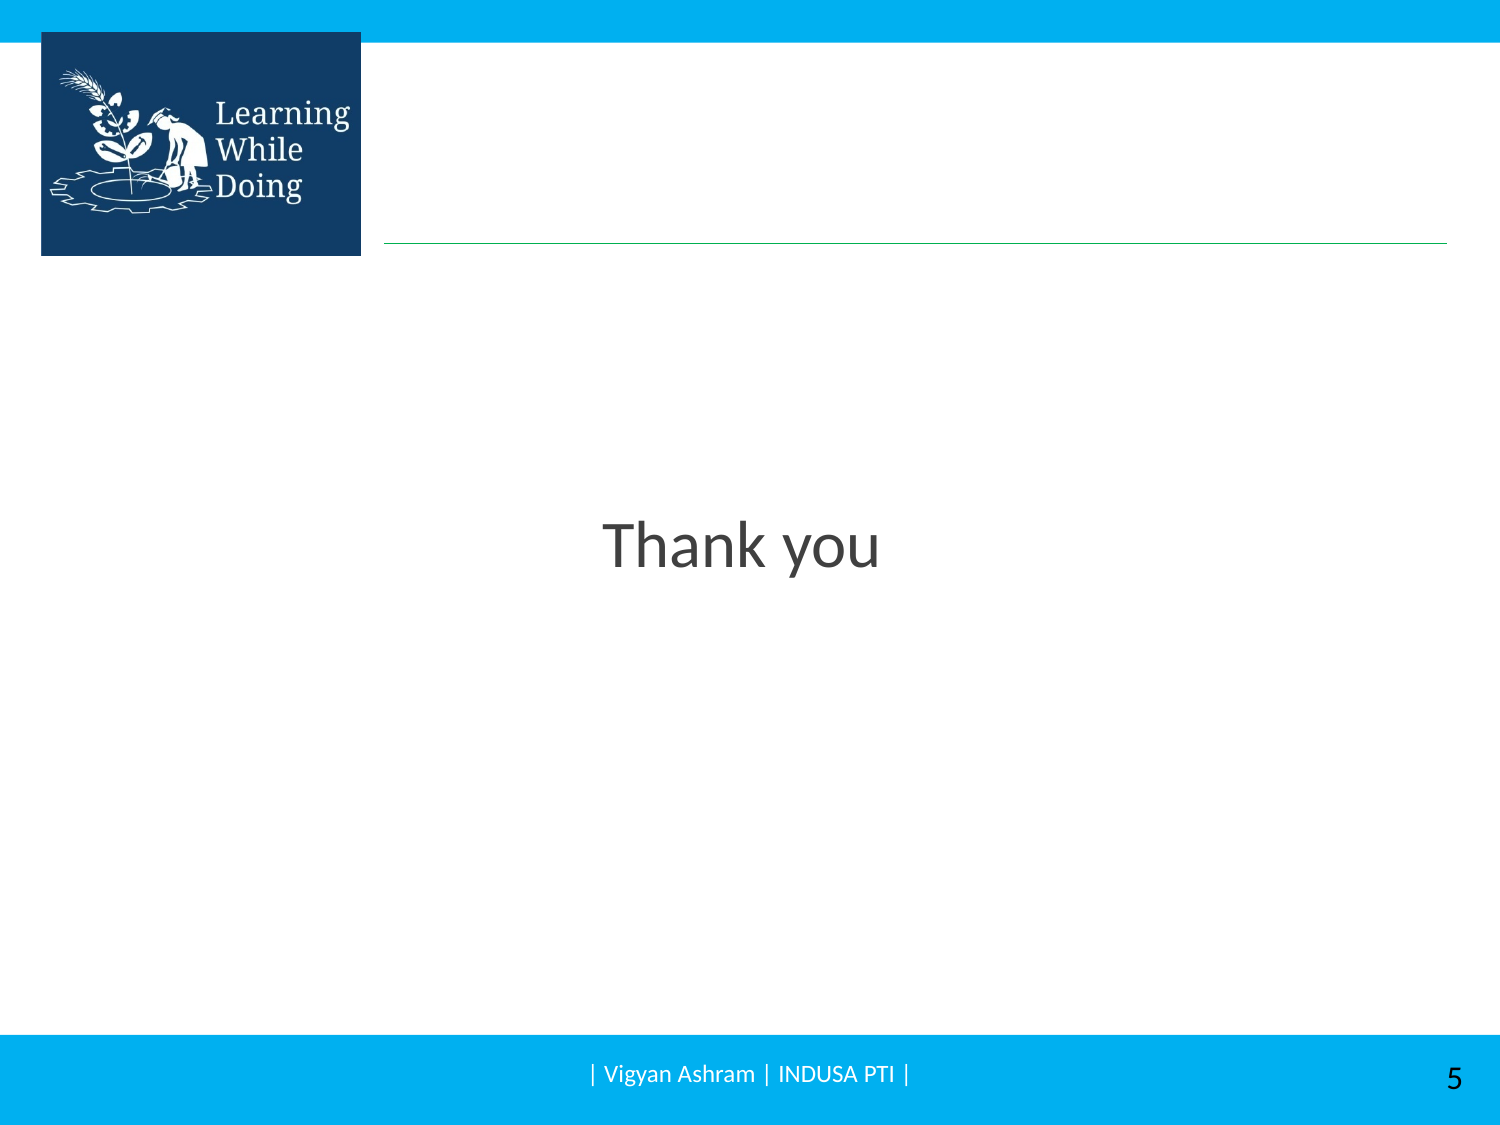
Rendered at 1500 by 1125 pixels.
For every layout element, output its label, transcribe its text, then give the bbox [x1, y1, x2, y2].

list Thank you [587, 492, 1063, 700]
picture [41, 33, 361, 256]
footer | Vigyan Ashram | INDUSA PTI | [512, 1042, 988, 1103]
slide_number 5 [1128, 1045, 1478, 1106]
